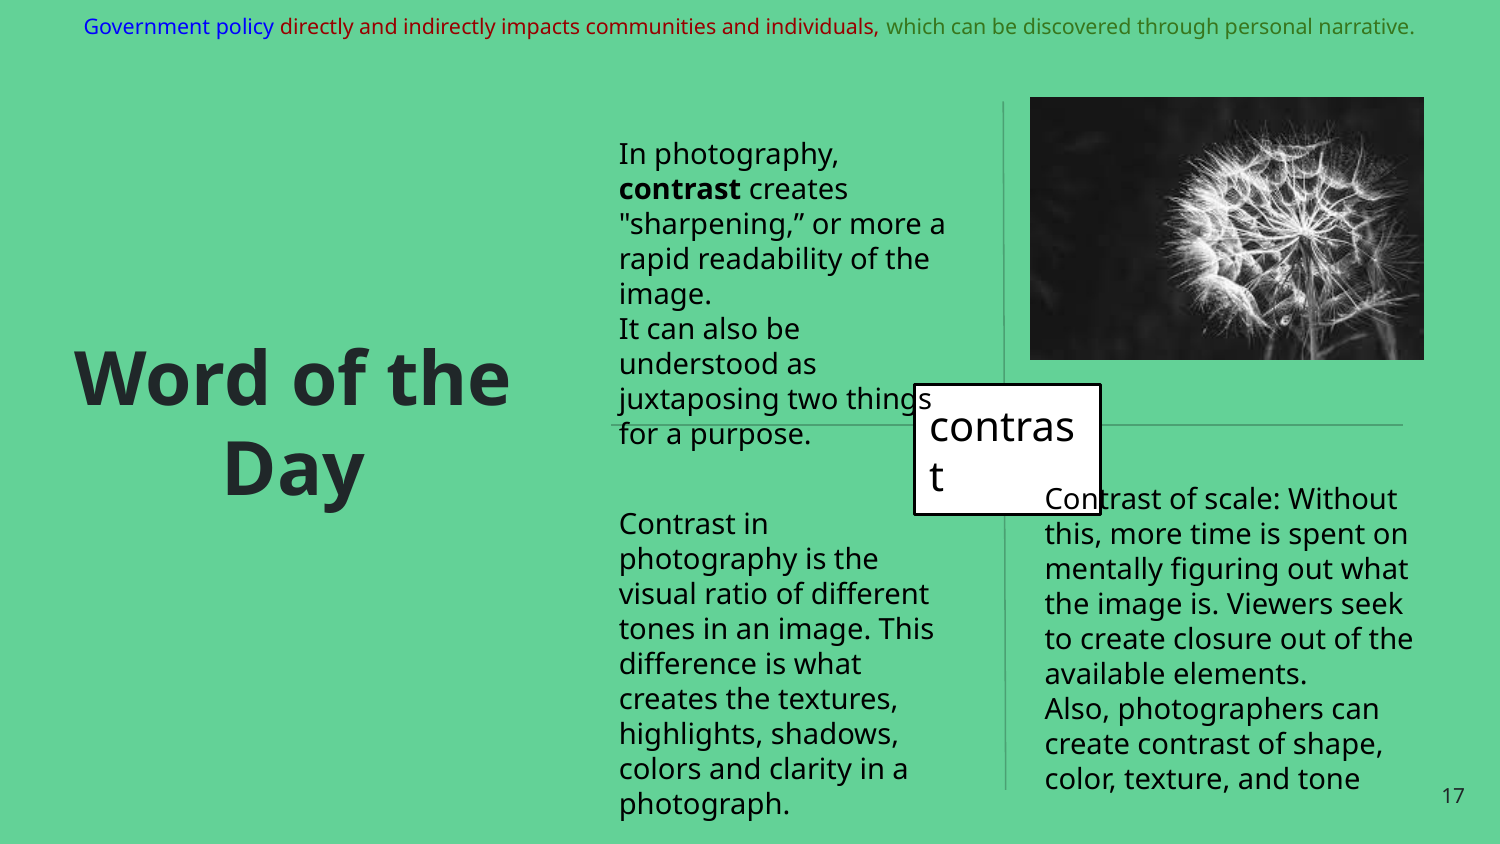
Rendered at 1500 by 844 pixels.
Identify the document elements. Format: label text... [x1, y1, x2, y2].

text_box Contrast in photography is the visual ratio of different tones in an image. This difference is what creates the textures, highlights, shadows, colors and clarity in a photograph. [603, 490, 967, 836]
text_box contrast [967, 384, 997, 424]
text_box In photography, contrast creates "sharpening,” or more a rapid readability of the image. It can also be understood as juxtaposing two things for a purpose. [603, 120, 967, 465]
text_box contrast [914, 434, 997, 515]
text_box contrast [1011, 384, 1101, 424]
slide_number ‹#› [1389, 764, 1480, 830]
list Government policy directly and indirectly impacts communities and individuals, which can be discovered through personal narrative. [0, 0, 1500, 73]
text_box Contrast of scale: Without this, more time is spent on mentally figuring out what the image is. Viewers seek to create closure out of the available elements. Also, photographers can create contrast of shape, color, texture, and tone [1029, 465, 1449, 811]
picture [1030, 97, 1425, 360]
text_box contrast [1011, 434, 1101, 515]
text_box Word of the Day [48, 315, 540, 526]
